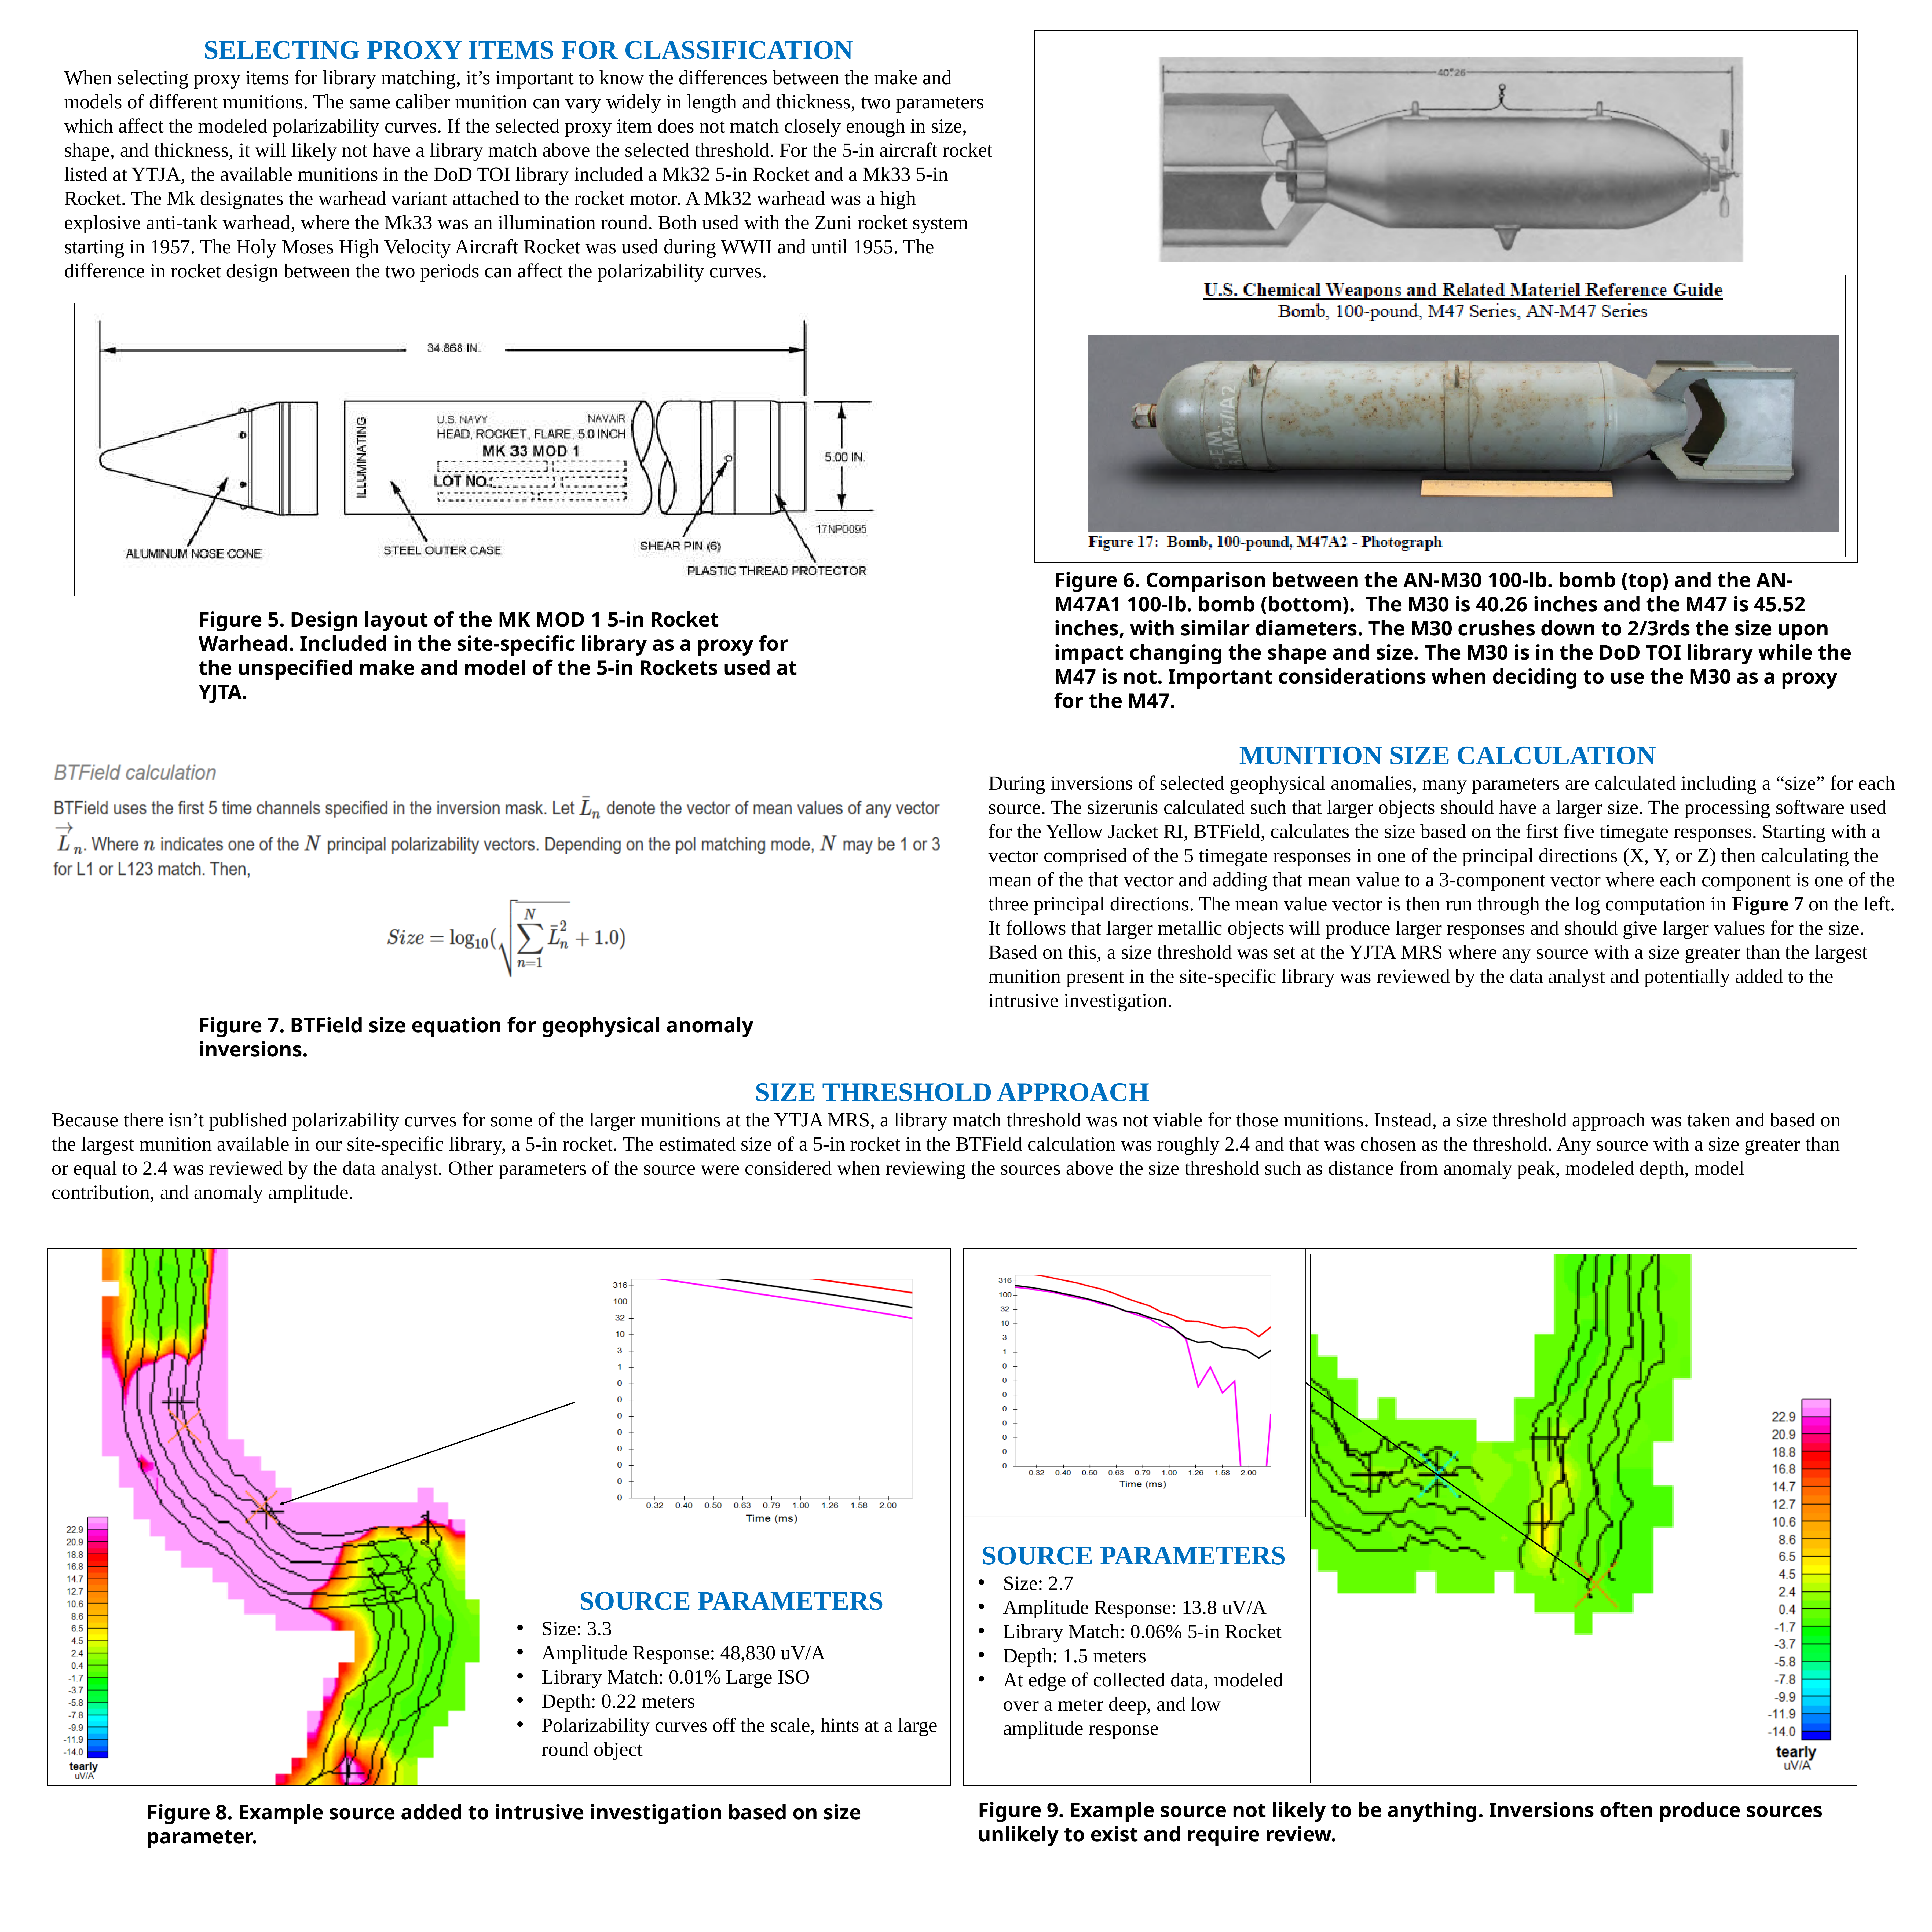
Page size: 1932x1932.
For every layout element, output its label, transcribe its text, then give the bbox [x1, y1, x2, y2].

text_box MUNITION SIZE CALCULATION During inversions of selected geophysical anomalies, many parameters are calculated including a “size” for each source. The sizerunis calculated such that larger objects should have a larger size. The processing software used for the Yellow Jacket RI, BTField, calculates the size based on the first five timegate responses. Starting with a vector comprised of the 5 timegate responses in one of the principal directions (X, Y, or Z) then calculating the mean of the that vector and adding that mean value to a 3-component vector where each component is one of the three principal directions. The mean value vector is then run through the log computation in Figure 7 on the left. It follows that larger metallic objects will produce larger responses and should give larger values for the size. Based on this, a size threshold was set at the YJTA MRS where any source with a size greater than the largest munition present in the site-specific library was reviewed by the data analyst and potentially added to the intrusive investigation. [985, 736, 1911, 1013]
picture [1151, 57, 1744, 262]
text_box Figure 5. Design layout of the MK MOD 1 5-in Rocket Warhead. Included in the site-specific library as a proxy for the unspecified make and model of the 5-in Rockets used at YJTA. [195, 605, 817, 705]
text_box Figure 9. Example source not likely to be anything. Inversions often produce sources unlikely to exist and require review. [974, 1795, 1874, 1848]
text_box [1034, 30, 1858, 563]
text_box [279, 1402, 575, 1505]
picture [574, 1248, 952, 1556]
picture [74, 303, 897, 596]
text_box Figure 8. Example source added to intrusive investigation based on size parameter. [143, 1797, 951, 1850]
text_box SELECTING PROXY ITEMS FOR CLASSIFICATION When selecting proxy items for library matching, it’s important to know the differences between the make and models of different munitions. The same caliber munition can vary widely in length and thickness, two parameters which affect the modeled polarizability curves. If the selected proxy item does not match closely enough in size, shape, and thickness, it will likely not have a library match above the selected threshold. For the 5-in aircraft rocket listed at YTJA, the available munitions in the DoD TOI library included a Mk32 5-in Rocket and a Mk33 5-in Rocket. The Mk designates the warhead variant attached to the rocket motor. A Mk32 warhead was a high explosive anti-tank warhead, where the Mk33 was an illumination round. Both used with the Zuni rocket system starting in 1957. The Holy Moses High Velocity Aircraft Rocket was used during WWII and until 1955. The difference in rocket design between the two periods can affect the polarizability curves. [60, 30, 998, 284]
picture [47, 1248, 486, 1786]
text_box SIZE THRESHOLD APPROACH Because there isn’t published polarizability curves for some of the larger munitions at the YTJA MRS, a library match threshold was not viable for those munitions. Instead, a size threshold approach was taken and based on the largest munition available in our site-specific library, a 5-in rocket. The estimated size of a 5-in rocket in the BTField calculation was roughly 2.4 and that was chosen as the threshold. Any source with a size greater than or equal to 2.4 was reviewed by the data analyst. Other parameters of the source were considered when reviewing the sources above the size threshold such as distance from anomaly peak, modeled depth, model contribution, and anomaly amplitude. [47, 1072, 1857, 1205]
text_box Figure 6. Comparison between the AN-M30 100-lb. bomb (top) and the AN-M47A1 100-lb. bomb (bottom). The M30 is 40.26 inches and the M47 is 45.52 inches, with similar diameters. The M30 crushes down to 2/3rds the size upon impact changing the shape and size. The M30 is in the DoD TOI library while the M47 is not. Important considerations when deciding to use the M30 as a proxy for the M47. [1050, 565, 1857, 714]
picture [1050, 274, 1846, 558]
text_box Figure 7. BTField size equation for geophysical anomaly inversions. [195, 1010, 817, 1063]
text_box [47, 1248, 951, 1786]
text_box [1305, 1382, 1590, 1581]
text_box [963, 1248, 1857, 1786]
picture [35, 754, 963, 997]
picture [1310, 1254, 1857, 1783]
picture [963, 1248, 1306, 1517]
